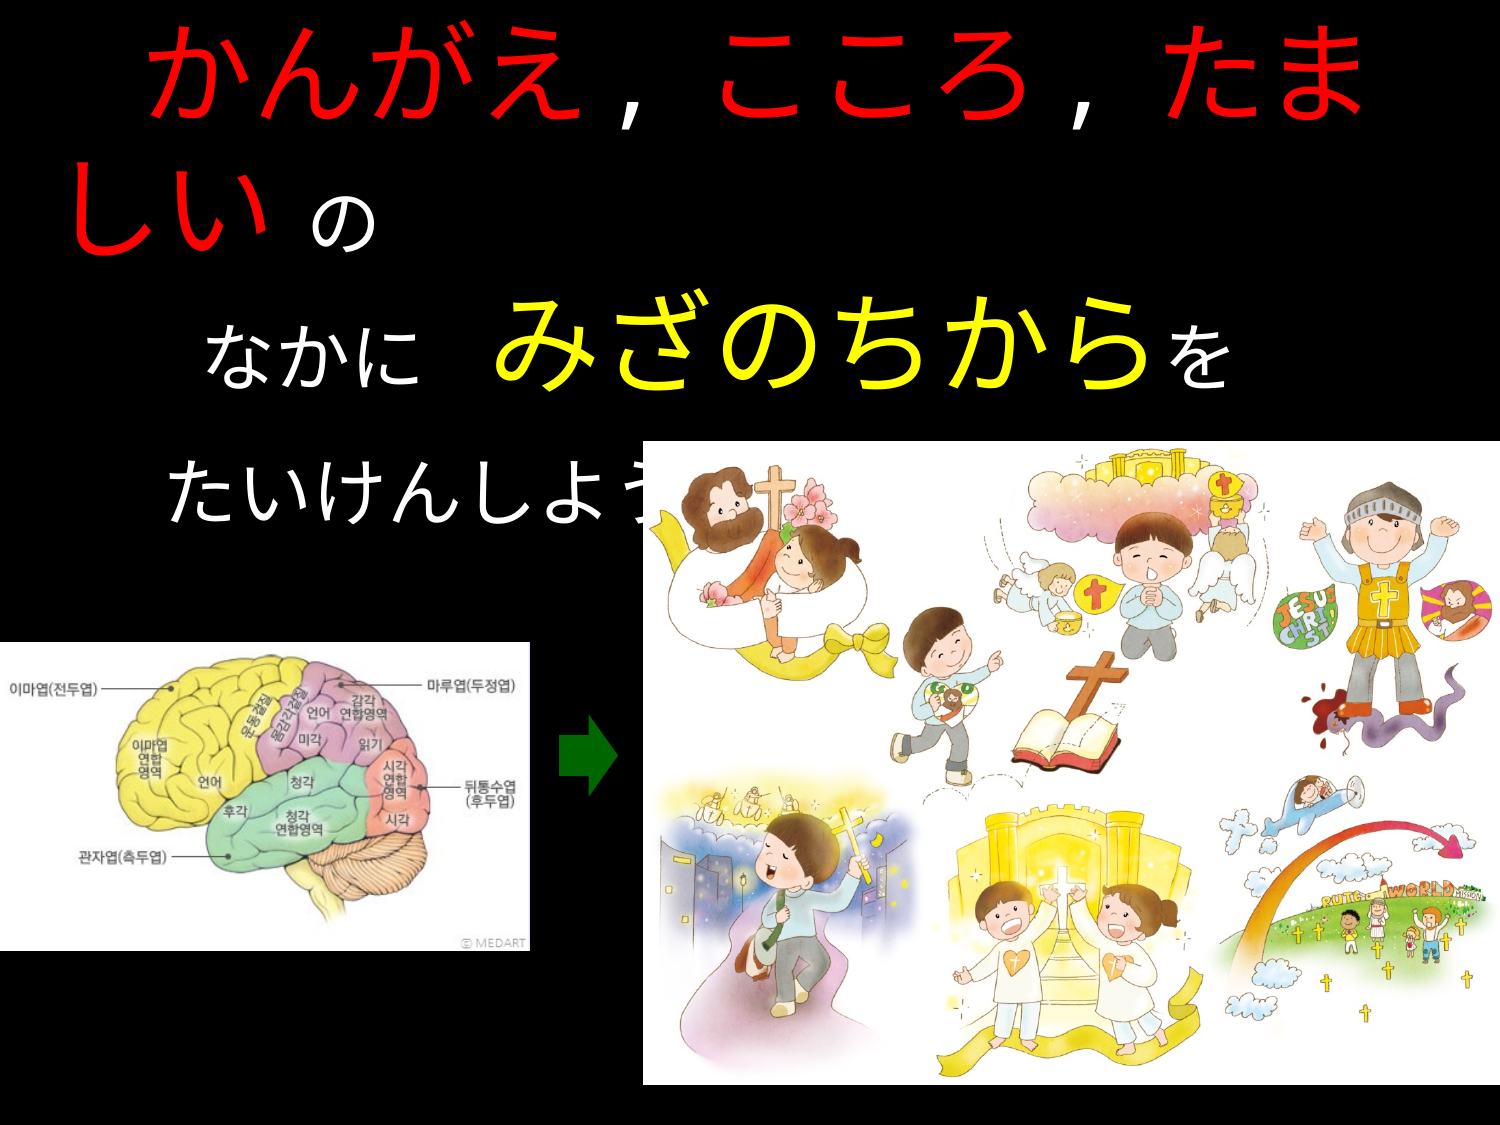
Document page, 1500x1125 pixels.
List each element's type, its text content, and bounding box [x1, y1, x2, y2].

text_box かんがえ, こころ, たましい の なかに みざのちからを たいけんしよう [33, 206, 1467, 340]
text_box [556, 712, 620, 799]
picture [0, 642, 530, 951]
picture [643, 441, 1500, 1085]
